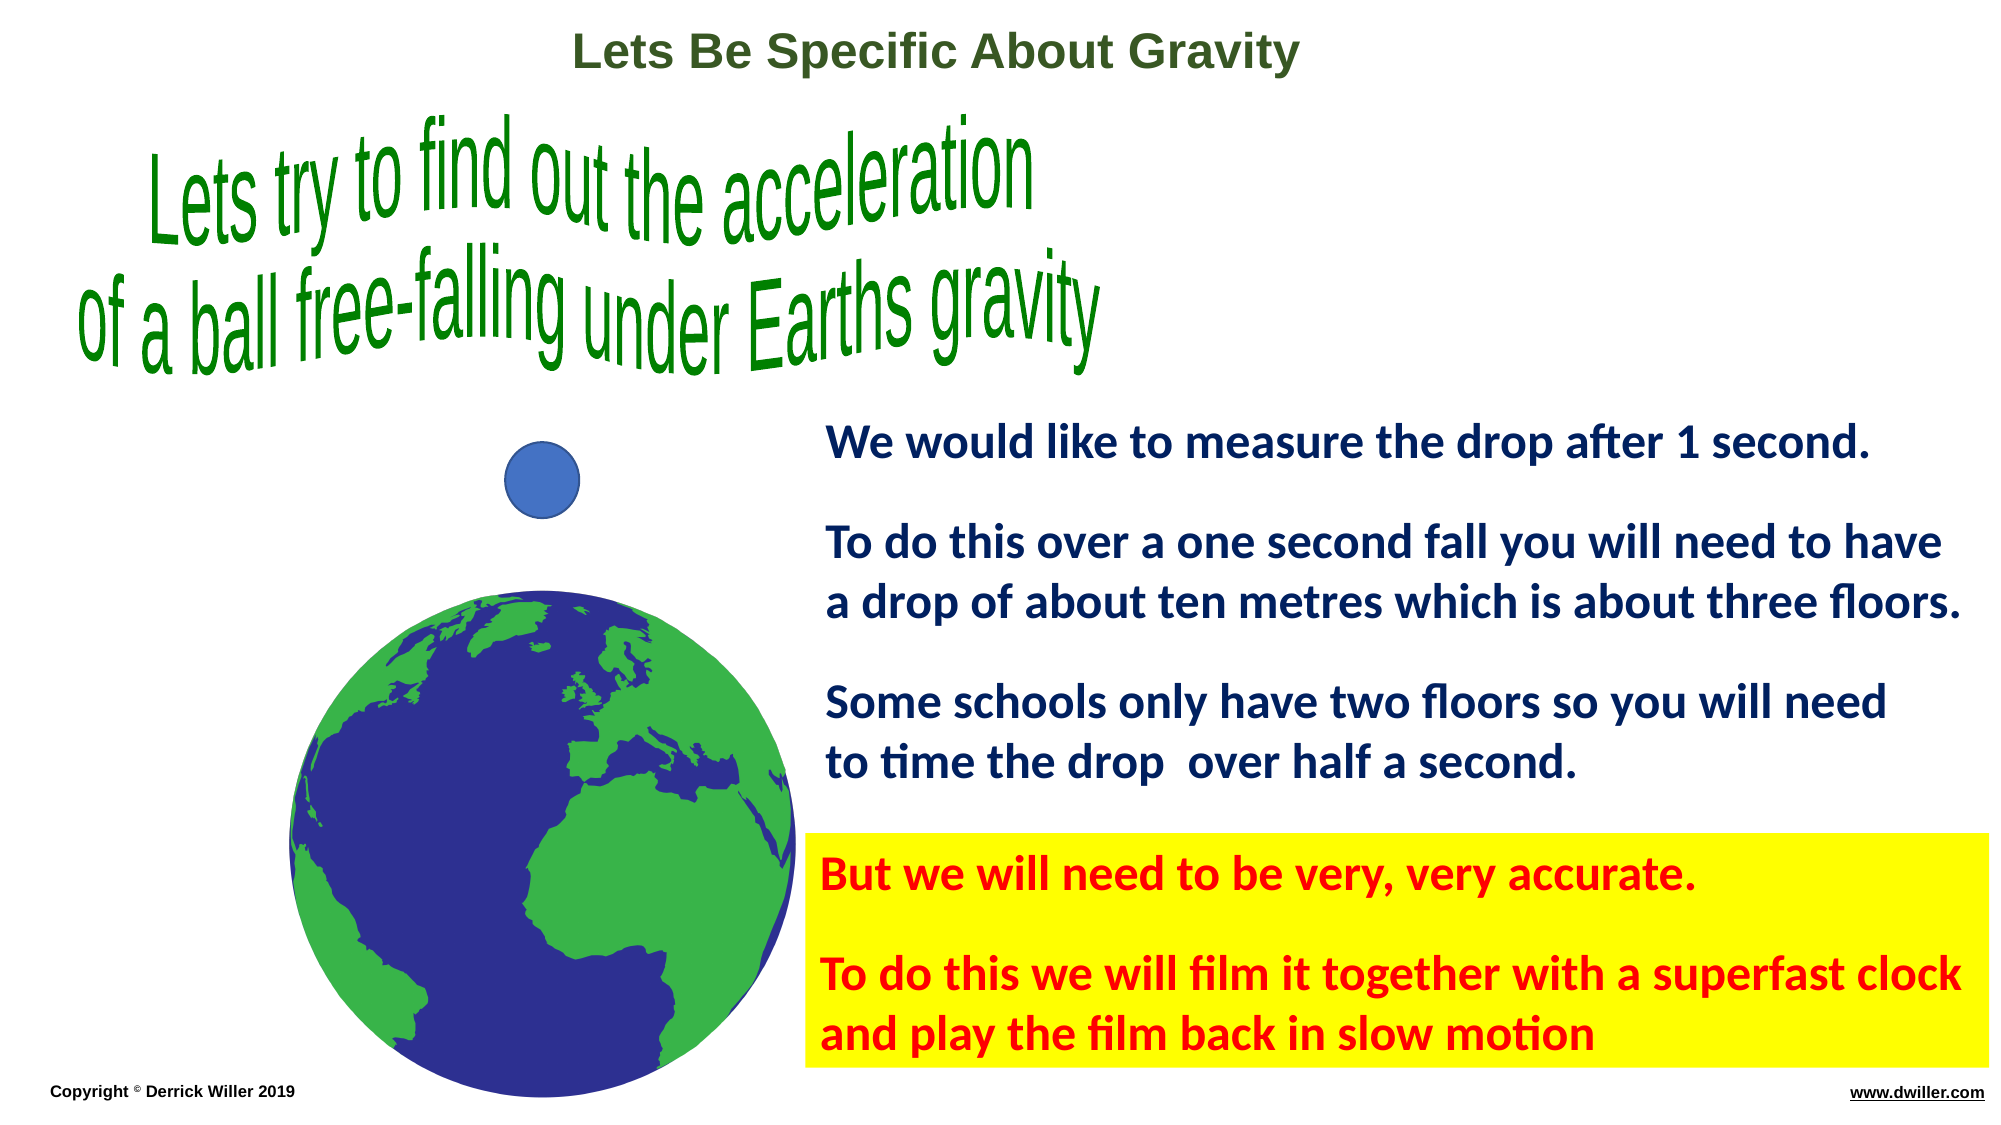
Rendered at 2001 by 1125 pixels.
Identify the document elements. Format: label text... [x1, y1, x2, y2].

text_box [504, 441, 581, 520]
text_box But we will need to be very, very accurate. To do this we will film it together with a superfast clock and play the film back in slow motion [805, 833, 1990, 1068]
picture [279, 581, 805, 1104]
text_box We would like to measure the drop after 1 second. To do this over a one second fall you will need to have a drop of about ten metres which is about three floors. Some schools only have two floors so you will need to time the drop over half a second. [810, 401, 1978, 796]
